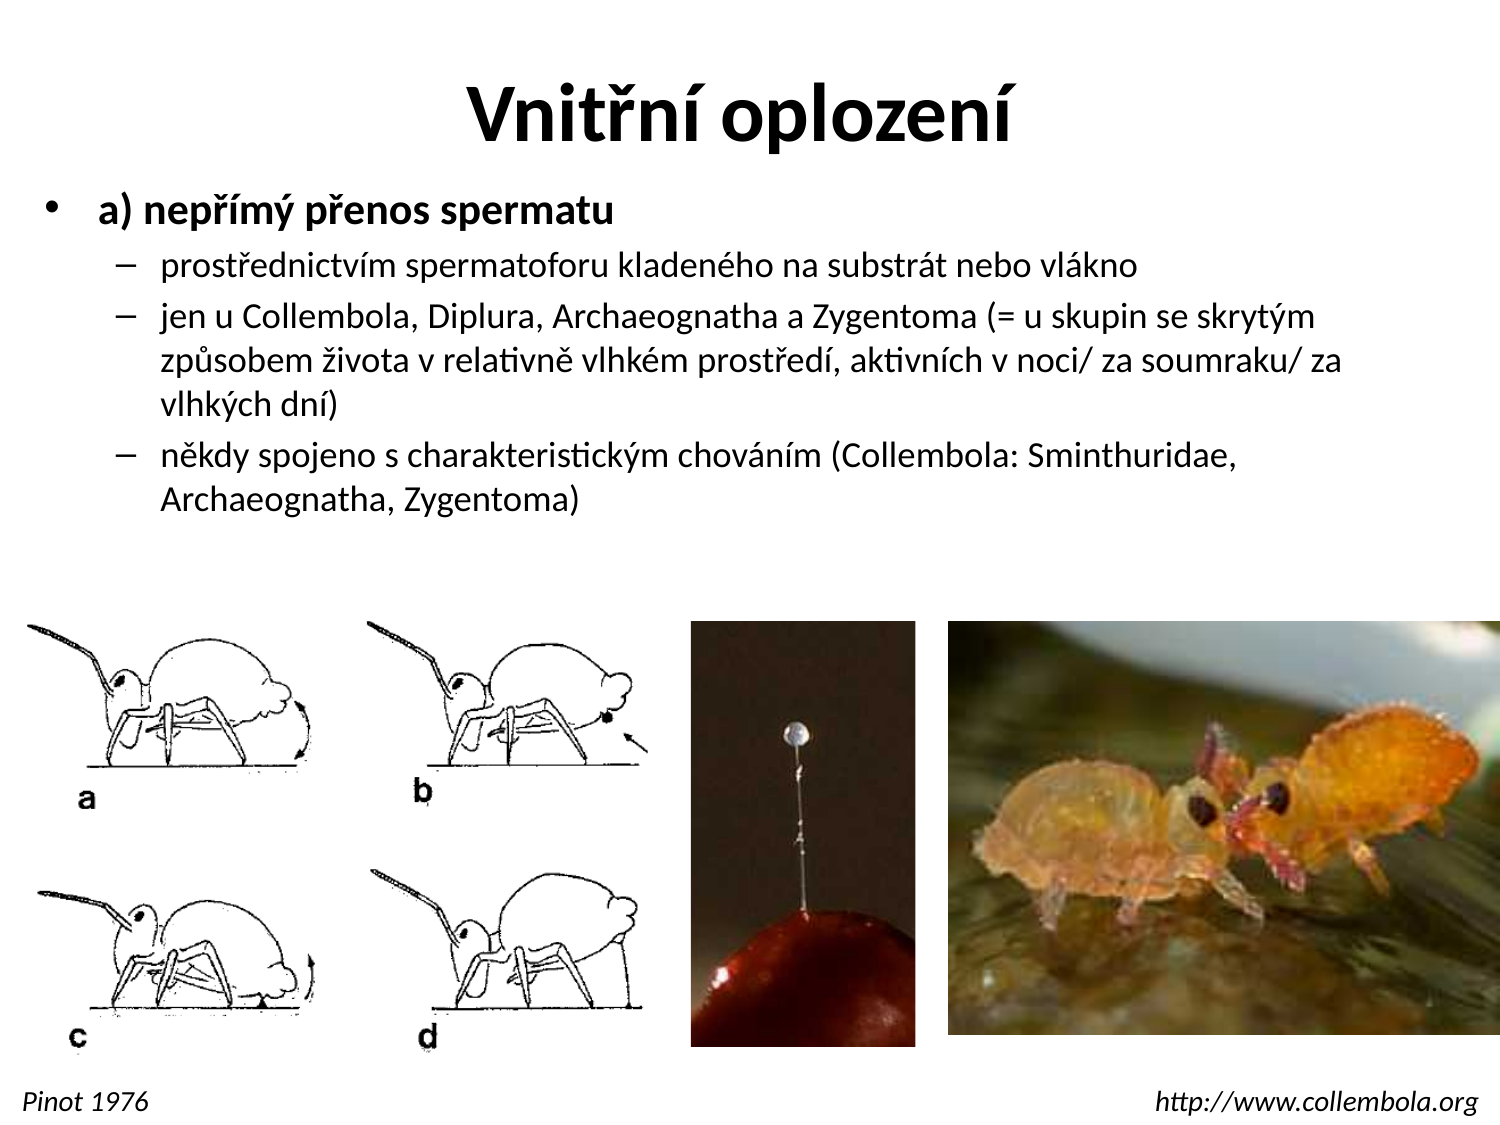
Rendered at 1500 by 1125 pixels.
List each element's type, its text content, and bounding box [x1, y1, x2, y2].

list a) nepřímý přenos spermatu prostřednictvím spermatoforu kladeného na substrát nebo vlákno jen u Collembola, Diplura, Archaeognatha a Zygentoma (= u skupin se skrytým způsobem života v relativně vlhkém prostředí, aktivních v noci/ za soumraku/ za vlhkých dní) někdy spojeno s charakteristickým chováním (Collembola: Sminthuridae, Archaeognatha, Zygentoma) [29, 172, 1453, 528]
text_box Pinot 1976 [7, 1074, 164, 1125]
title Vnitřní oplození [64, 31, 1415, 172]
text_box http://www.collembola.org [1140, 1074, 1495, 1125]
picture [0, 585, 916, 1065]
picture [948, 621, 1500, 1036]
